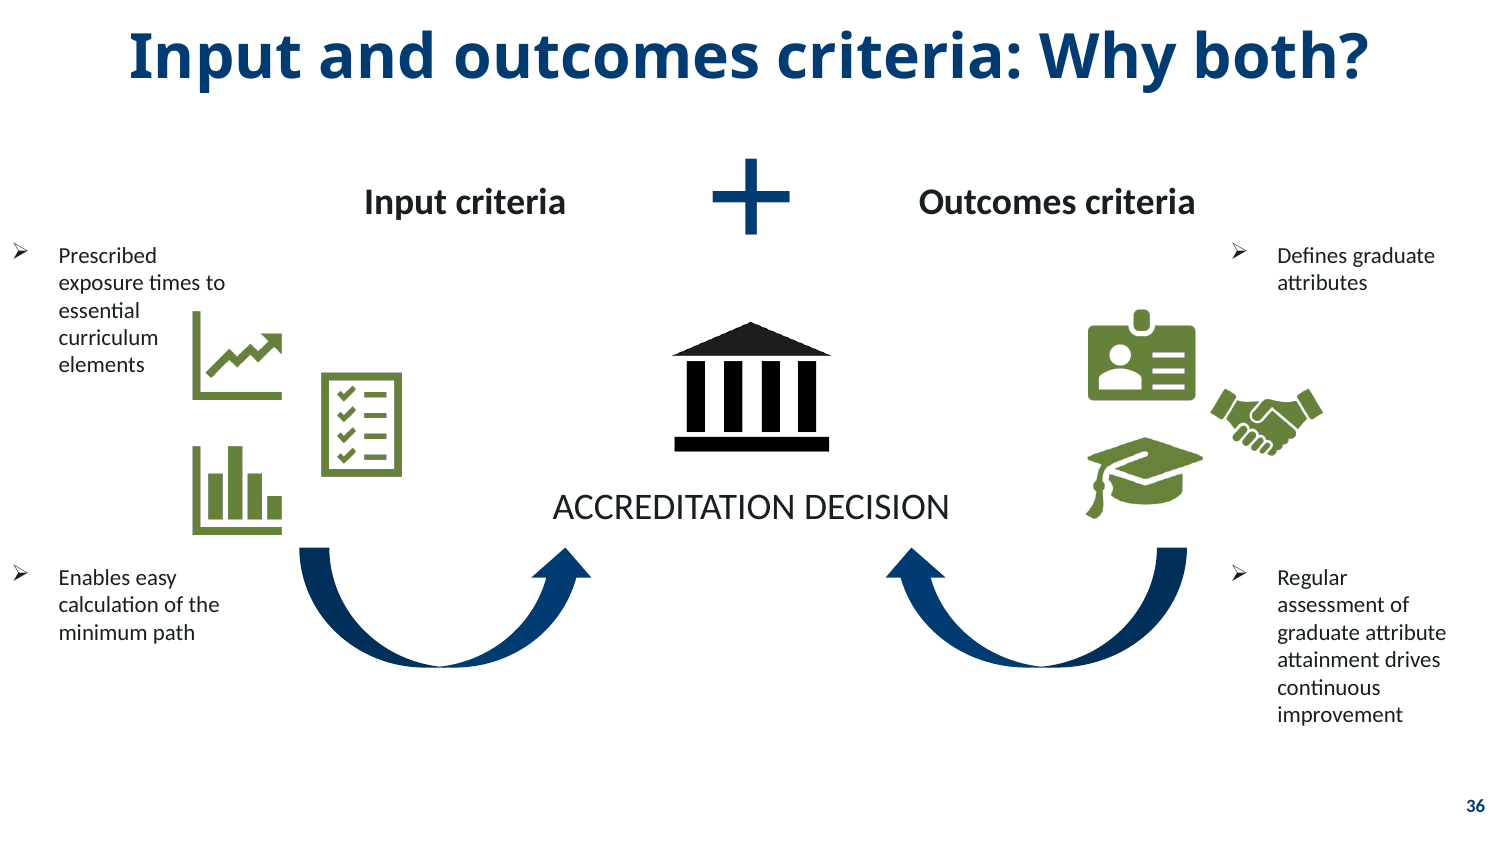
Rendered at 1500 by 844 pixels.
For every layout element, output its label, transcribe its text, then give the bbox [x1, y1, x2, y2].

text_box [174, 293, 424, 553]
slide_number 36 [1149, 782, 1500, 828]
text_box Outcomes criteria [904, 169, 1212, 230]
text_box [1077, 291, 1329, 484]
picture [1085, 418, 1203, 537]
text_box Defines graduate attributes [1215, 232, 1476, 303]
text_box Prescribed exposure times to essential curriculum elements [0, 232, 257, 385]
text_box Input and outcomes criteria: Why both? [74, 8, 1425, 149]
picture [658, 310, 842, 463]
picture [705, 151, 797, 242]
text_box [298, 546, 594, 669]
text_box Input criteria [349, 169, 582, 230]
text_box [883, 546, 1188, 669]
text_box ACCREDITATION DECISION [537, 474, 966, 535]
text_box Regular assessment of graduate attribute attainment drives continuous improvement [1215, 555, 1476, 735]
text_box Enables easy calculation of the minimum path [0, 555, 257, 653]
